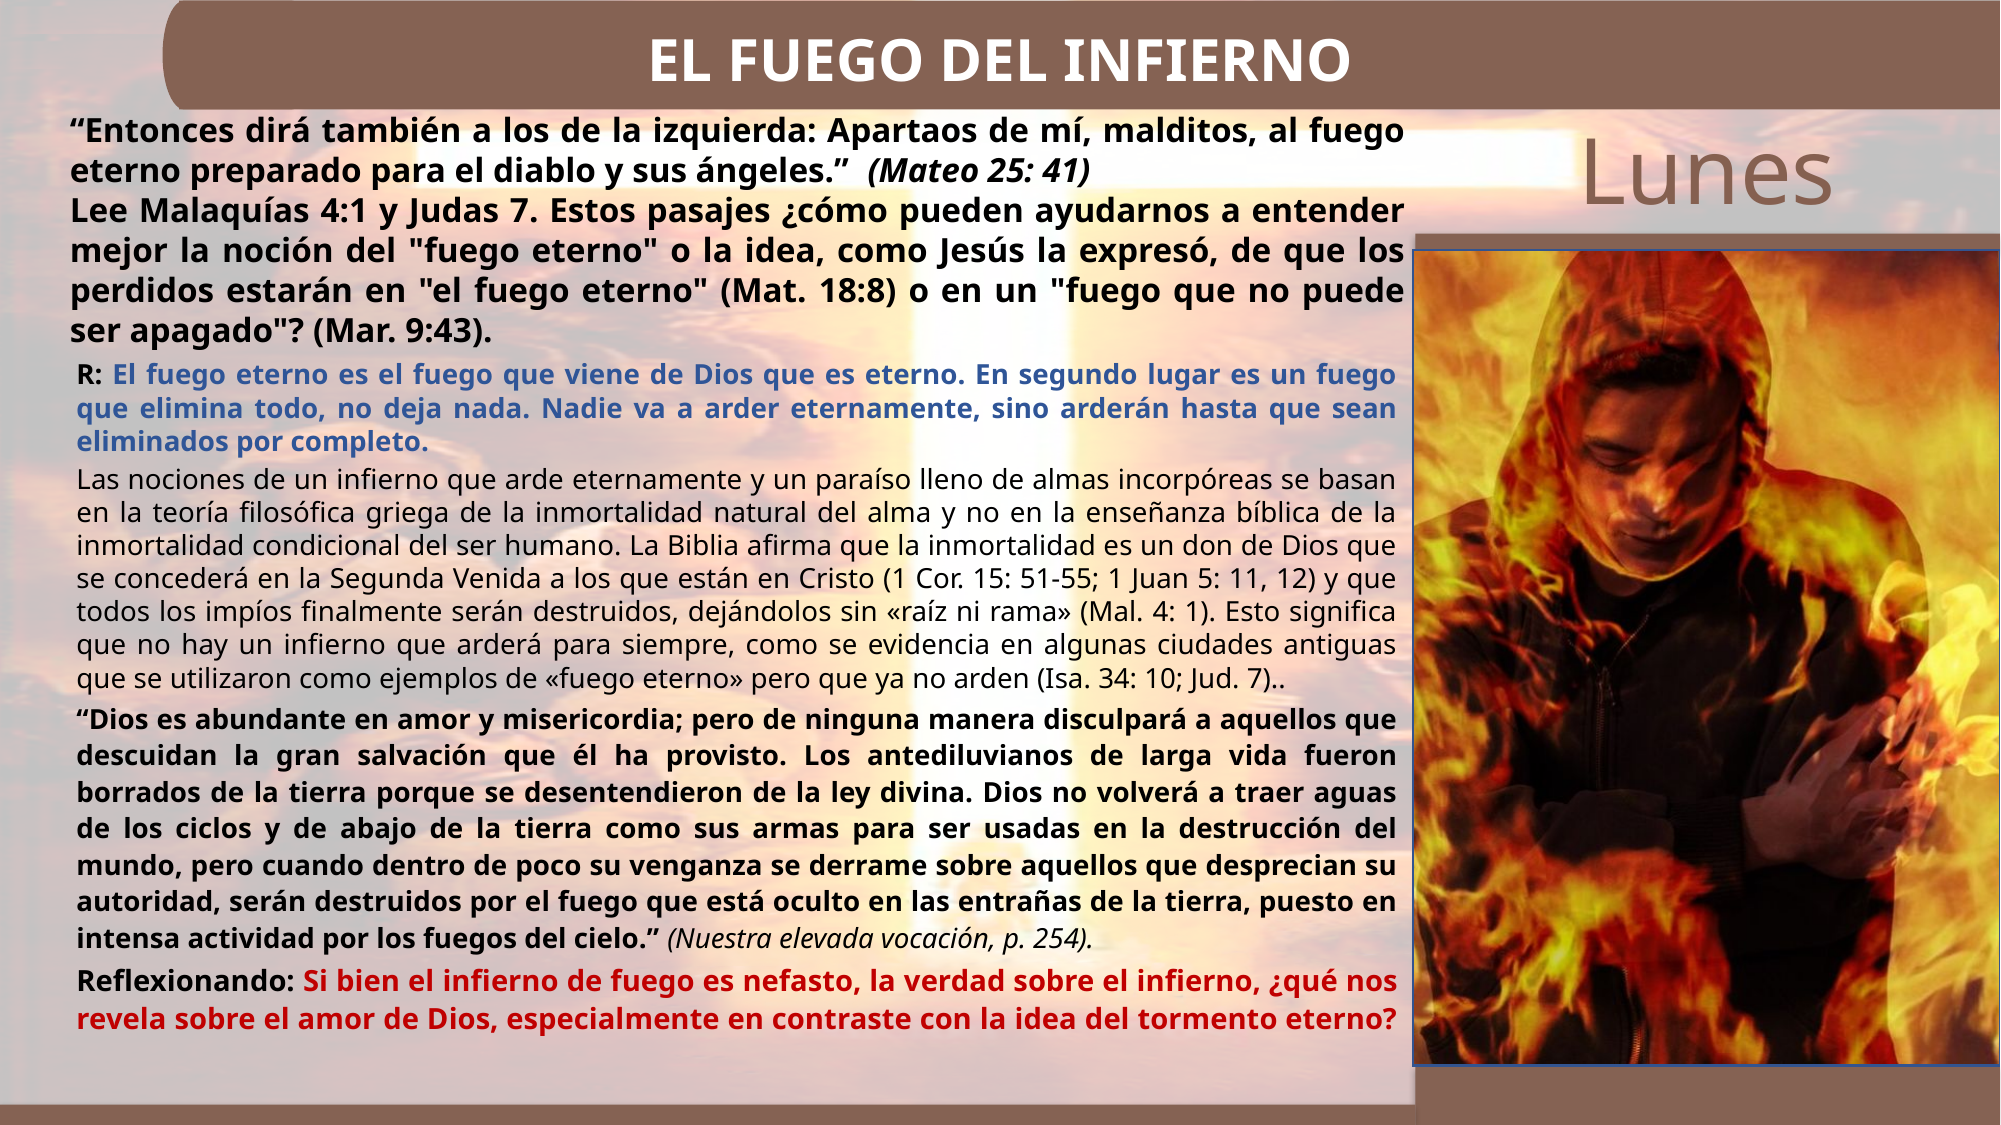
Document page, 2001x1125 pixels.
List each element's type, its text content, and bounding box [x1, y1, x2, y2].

text_box R: El fuego eterno es el fuego que viene de Dios que es eterno. En segundo lugar es un fuego que elimina todo, no deja nada. Nadie va a arder eternamente, sino arderán hasta que sean eliminados por completo. Las nociones de un infierno que arde eternamente y un paraíso lleno de almas incorpóreas se basan en la teoría filosófica griega de la inmortalidad natural del alma y no en la enseñanza bíblica de la inmortalidad condicional del ser humano. La Biblia afirma que la inmortalidad es un don de Dios que se concederá en la Segunda Venida a los que están en Cristo (1 Cor. 15: 51-55; 1 Juan 5: 11, 12) y que todos los impíos finalmente serán destruidos, dejándolos sin «raíz ni rama» (Mal. 4: 1). Esto significa que no hay un infierno que arderá para siempre, como se evidencia en algunas ciudades antiguas que se utilizaron como ejemplos de «fuego eterno» pero que ya no arden (Isa. 34: 10; Jud. 7).. “Dios es abundante en amor y misericordia; pero de ninguna manera disculpará a aquellos que descuidan la gran salvación que él ha provisto. Los antediluvianos de larga vida fueron borrados de la tierra porque se desentendieron de la ley divina. Dios no volverá a traer aguas de los ciclos y de abajo de la tierra como sus armas para ser usadas en la destrucción del mundo, pero cuando dentro de poco su venganza se derrame sobre aquellos que desprecian su autoridad, serán destruidos por el fuego que está oculto en las entrañas de la tierra, puesto en intensa actividad por los fuegos del cielo.” (Nuestra elevada vocación, p. 254). Reflexionando: Si bien el infierno de fuego es nefasto, la verdad sobre el infierno, ¿qué nos revela sobre el amor de Dios, especialmente en contraste con la idea del tormento eterno? [61, 349, 1414, 1094]
text_box [1412, 249, 2000, 1067]
text_box “Entonces dirá también a los de la izquierda: Apartaos de mí, malditos, al fuego eterno preparado para el diablo y sus ángeles.” (Mateo 25: 41) Lee Malaquías 4:1 y Judas 7. Estos pasajes ¿cómo pueden ayudarnos a entender mejor la noción del "fuego eterno" o la idea, como Jesús la expresó, de que los perdidos estarán en "el fuego eterno" (Mat. 18:8) o en un "fuego que no puede ser apagado"? (Mar. 9:43). [55, 101, 1422, 356]
text_box EL FUEGO DEL INFIERNO [0, 16, 2000, 101]
